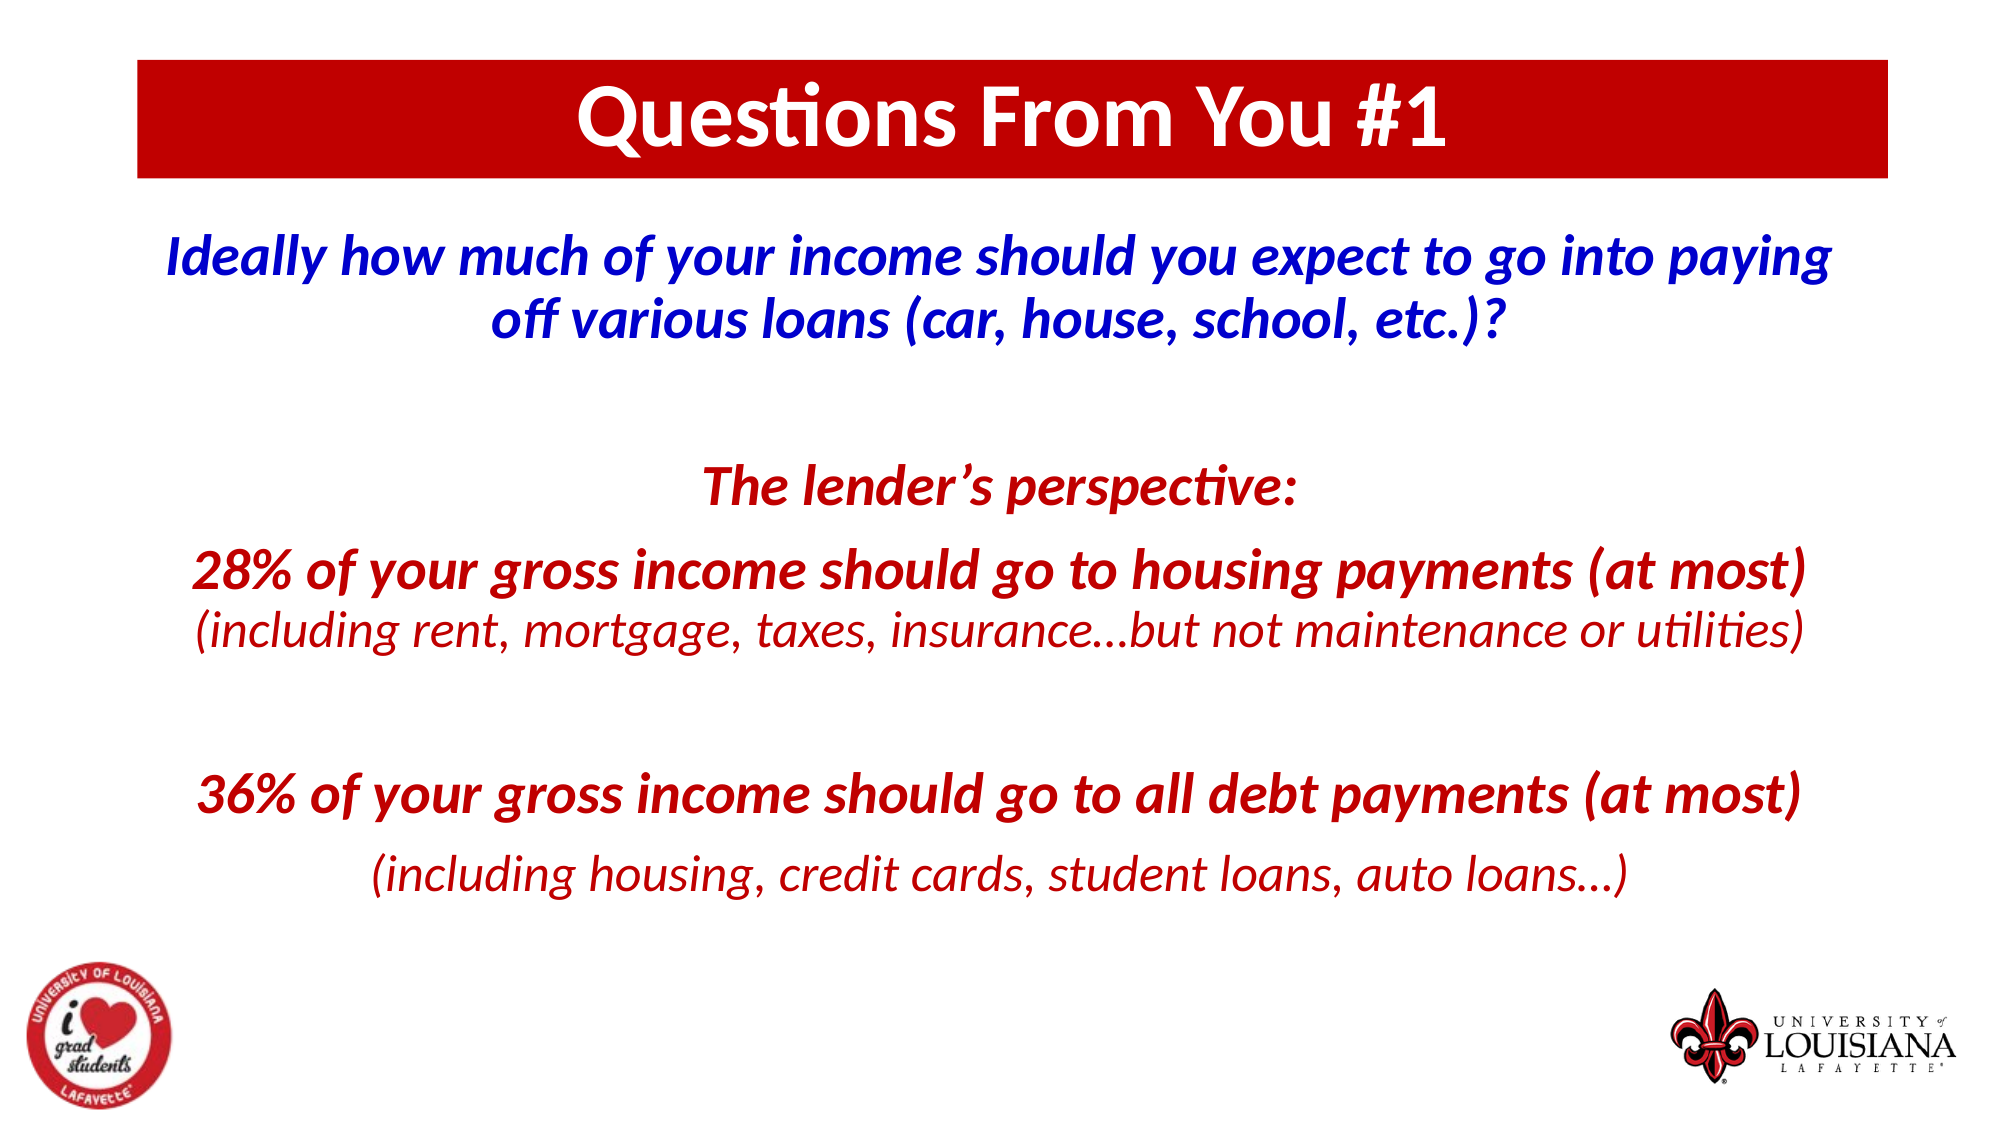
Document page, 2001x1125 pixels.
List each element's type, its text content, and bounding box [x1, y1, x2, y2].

text_box Questions From You #1 [137, 59, 1888, 179]
text_box Ideally how much of your income should you expect to go into paying off various loans (car, house, school, etc.)? The lender’s perspective: 28% of your gross income should go to housing payments (at most) (including rent, mortgage, taxes, insurance…but not maintenance or utilities) 36% of your gross income should go to all debt payments (at most) (including housing, credit cards, student loans, auto loans…) [137, 217, 1863, 1014]
picture [4, 950, 197, 1122]
picture [1657, 977, 1982, 1091]
